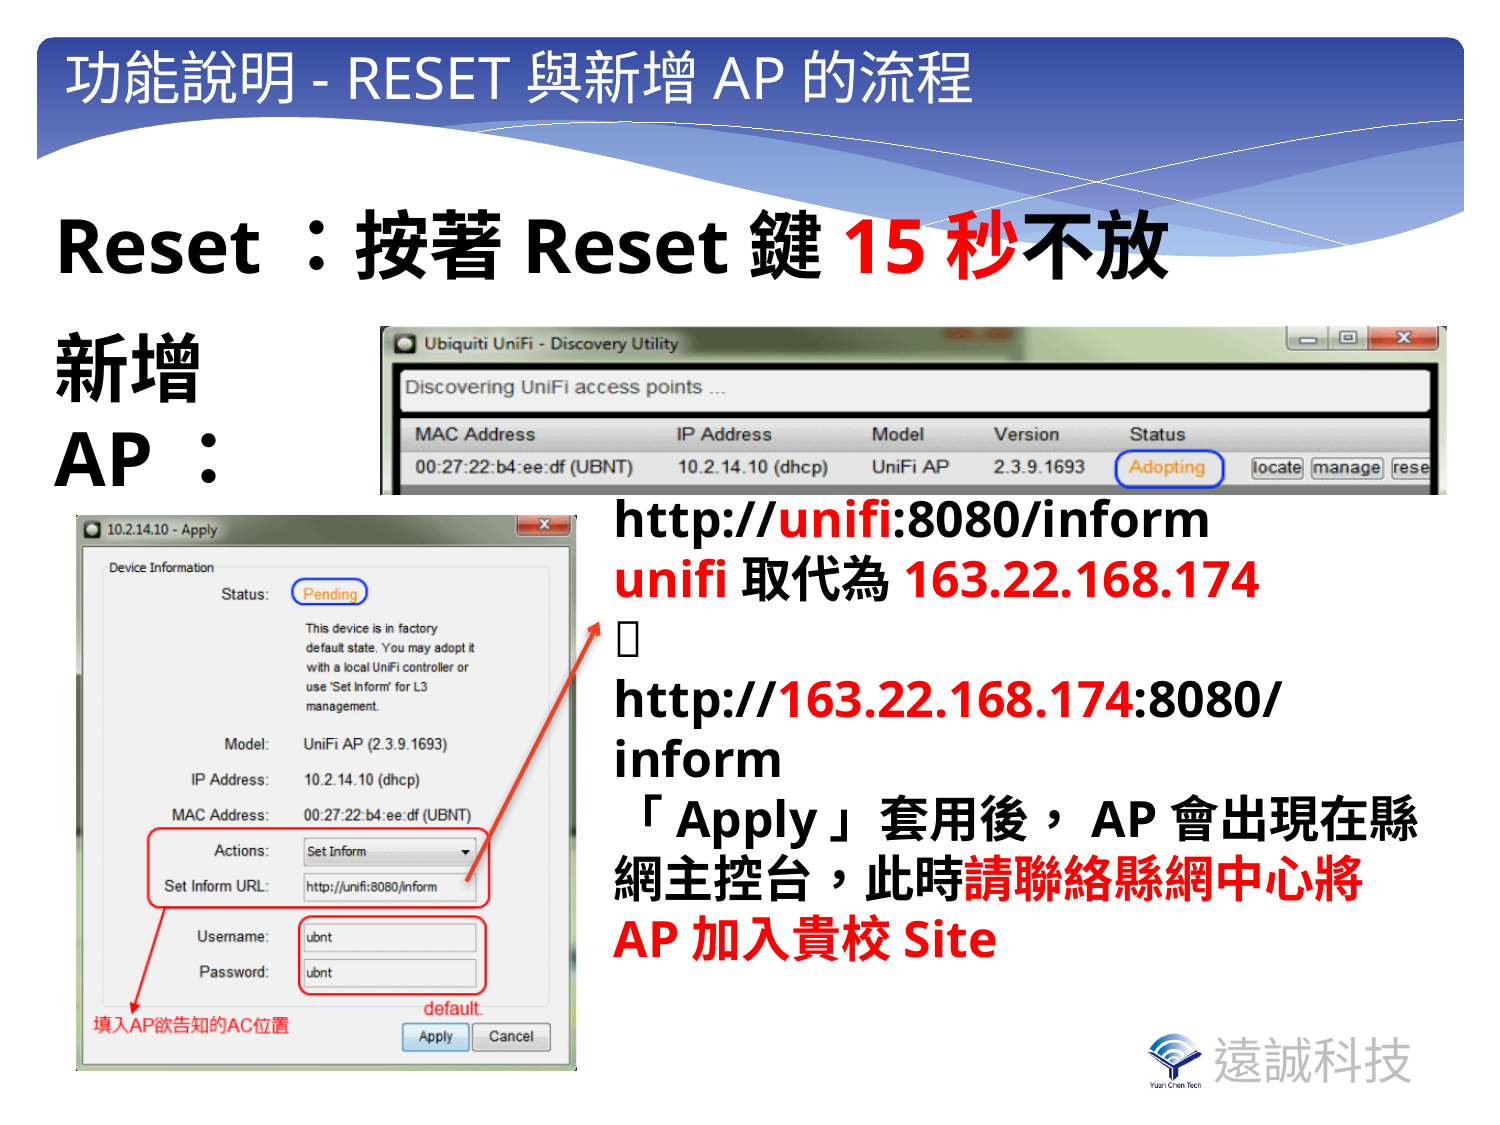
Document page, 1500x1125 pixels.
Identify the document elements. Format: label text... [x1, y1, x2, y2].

text_box 功能說明- RESET與新增AP的流程 [49, 33, 1400, 128]
text_box 遠誠科技 [1198, 1022, 1412, 1083]
text_box Reset：按著Reset鍵15秒不放 [38, 171, 1448, 316]
picture [379, 326, 1448, 495]
picture [76, 514, 578, 1071]
text_box http://unifi:8080/inform unifi取代為163.22.168.174  http://163.22.168.174:8080/inform 「Apply」套用後，AP會出現在縣網主控台，此時請聯絡縣網中心將AP加入貴校Site [598, 514, 1448, 942]
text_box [466, 621, 600, 882]
picture [1142, 1027, 1205, 1093]
text_box 新增AP： [38, 313, 381, 509]
